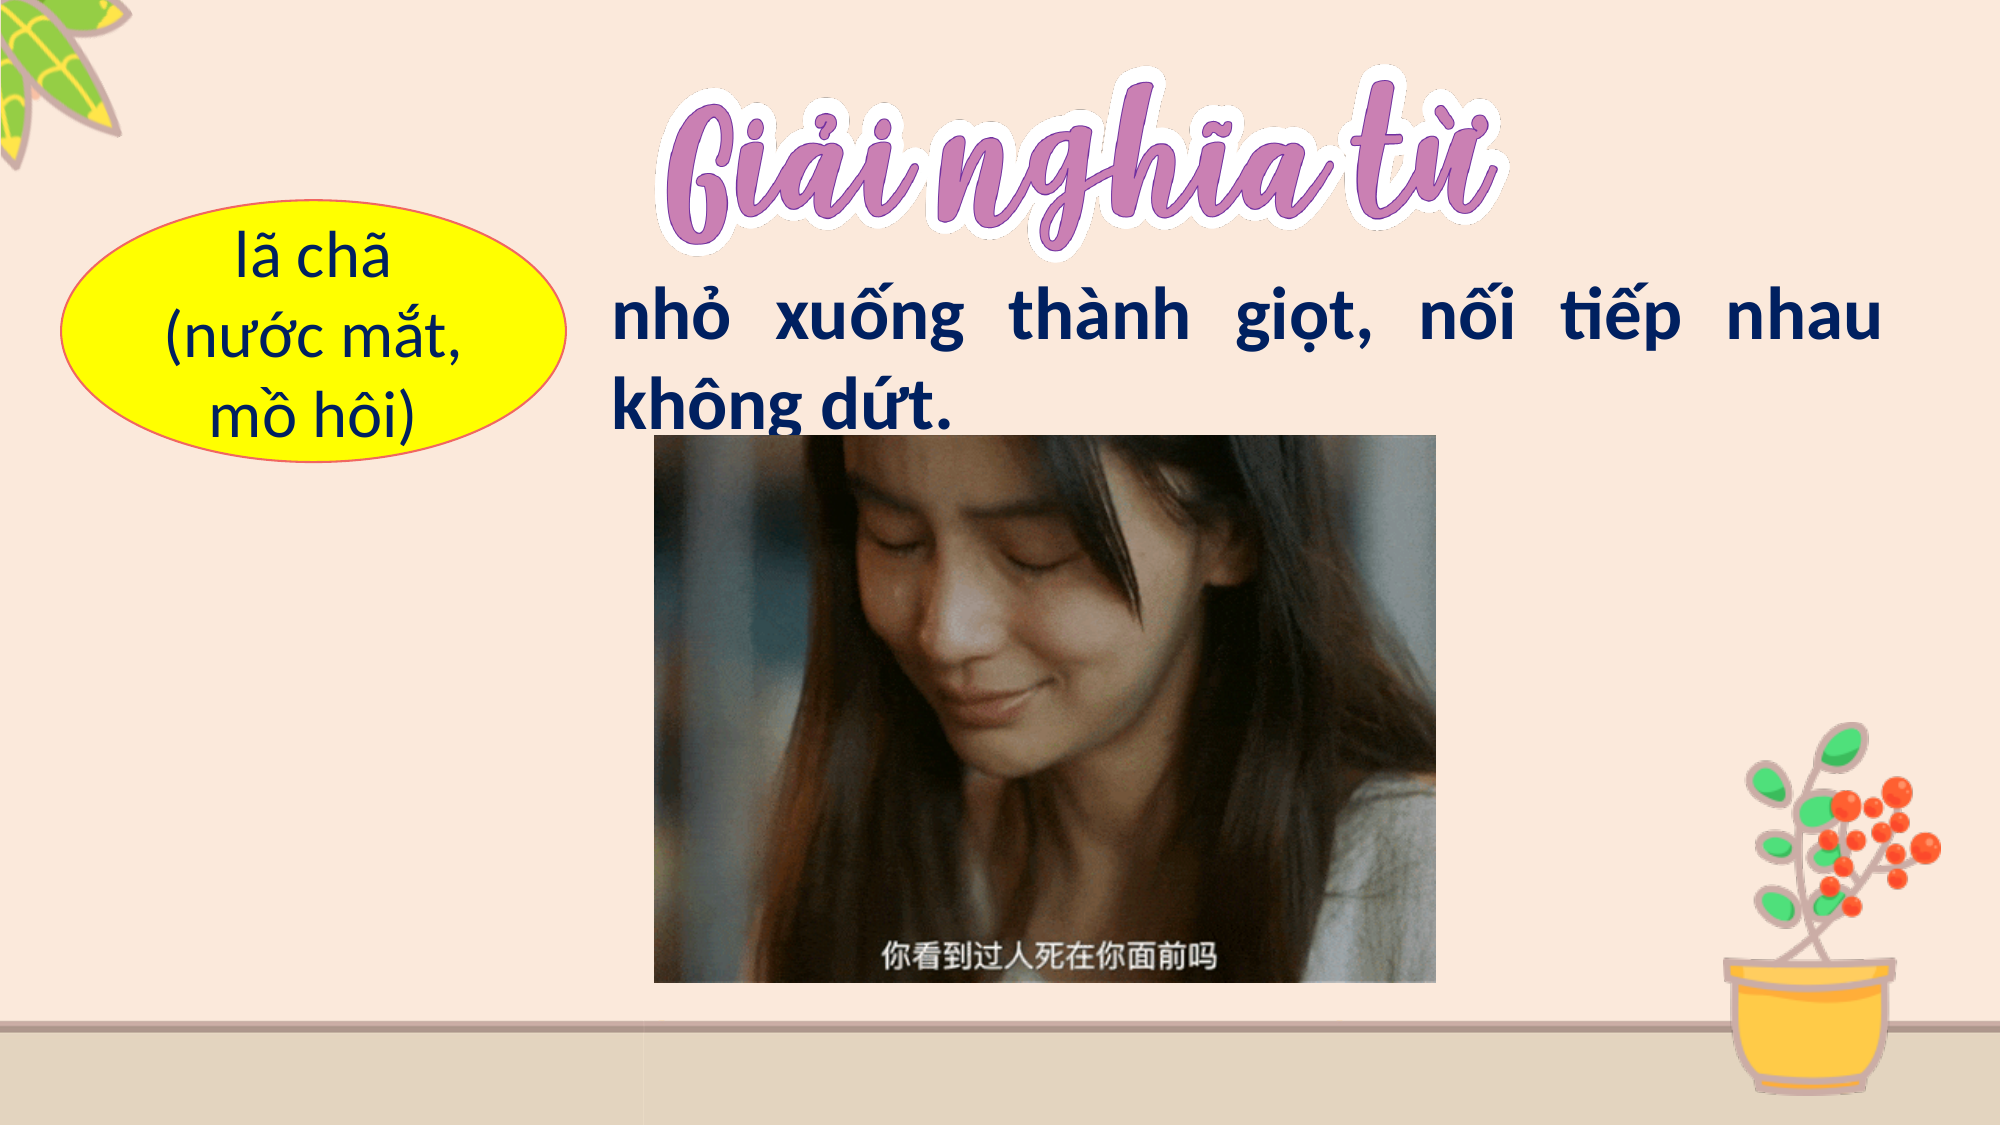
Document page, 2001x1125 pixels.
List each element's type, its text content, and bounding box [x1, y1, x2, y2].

picture [654, 435, 1436, 983]
picture [616, 63, 1543, 267]
picture [0, 0, 178, 194]
picture [0, 722, 2000, 1125]
text_box nhỏ xuống thành giọt, nối tiếp nhau không dứt. [596, 257, 1900, 452]
text_box lã chã (nước mắt, mồ hôi) [60, 199, 567, 464]
